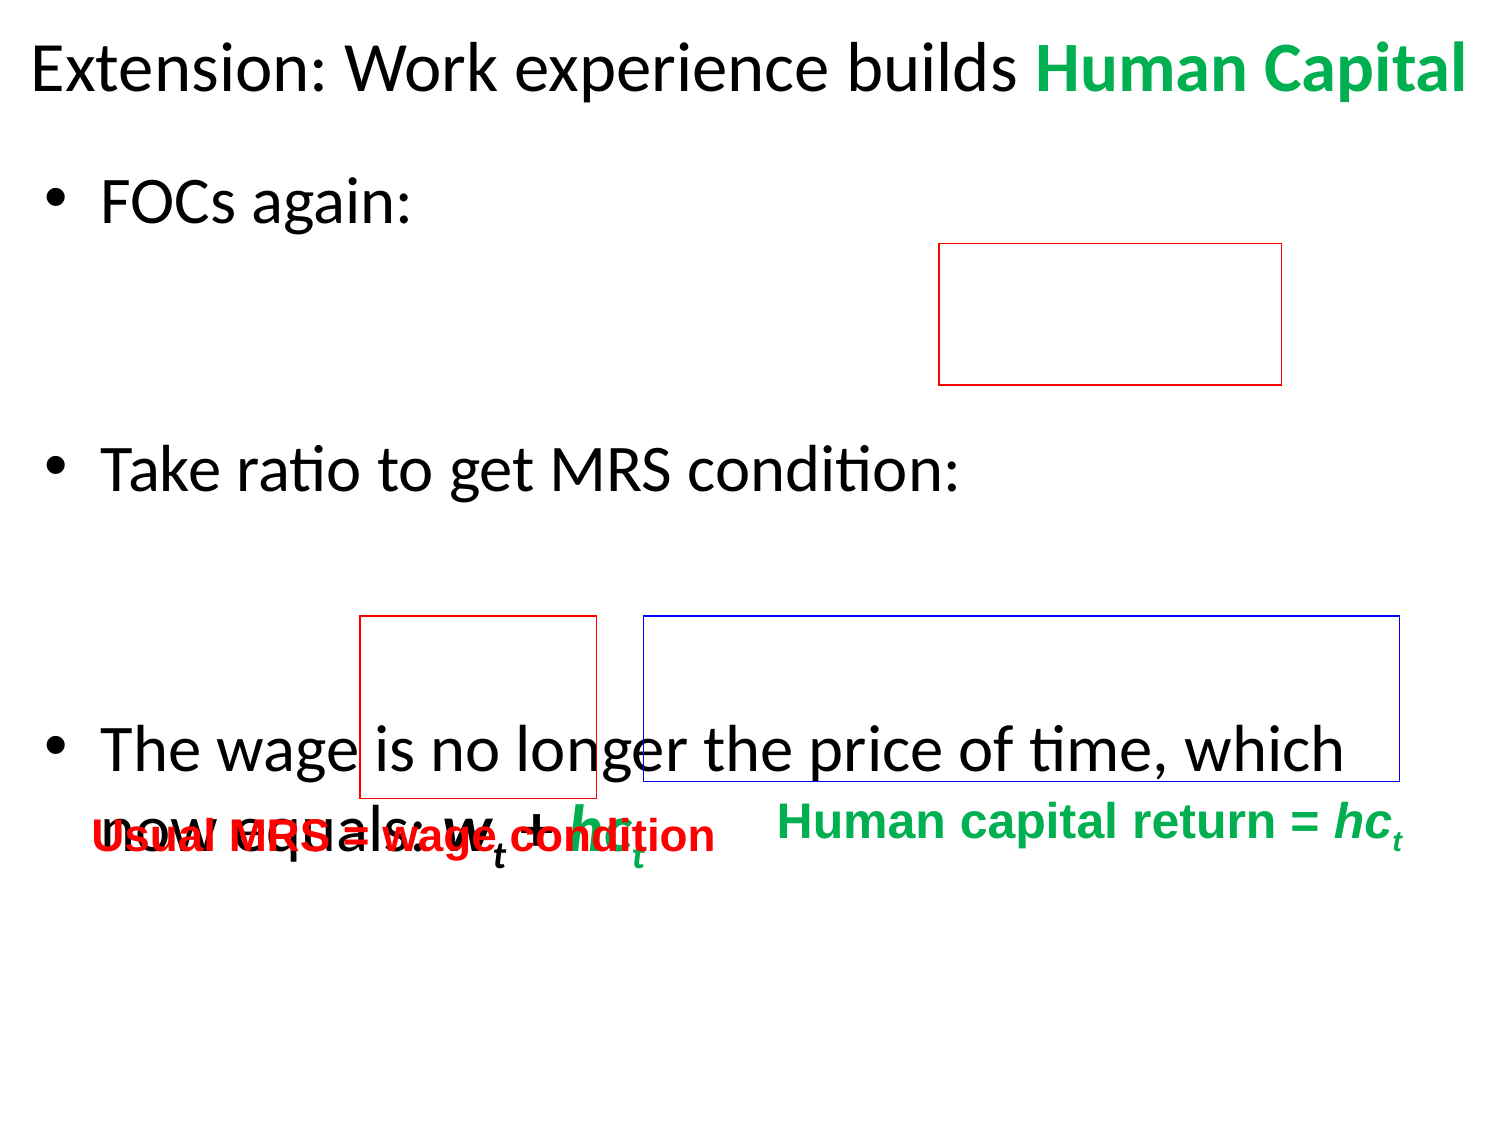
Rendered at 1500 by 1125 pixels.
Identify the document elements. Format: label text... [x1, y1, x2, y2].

title Extension: Work experience builds Human Capital [0, 0, 1500, 126]
text_box [643, 616, 1400, 782]
text_box Usual MRS = wage condition [76, 798, 786, 869]
text_box Human capital return = hct [761, 781, 1471, 865]
text_box [938, 243, 1282, 386]
text_box [360, 616, 597, 798]
